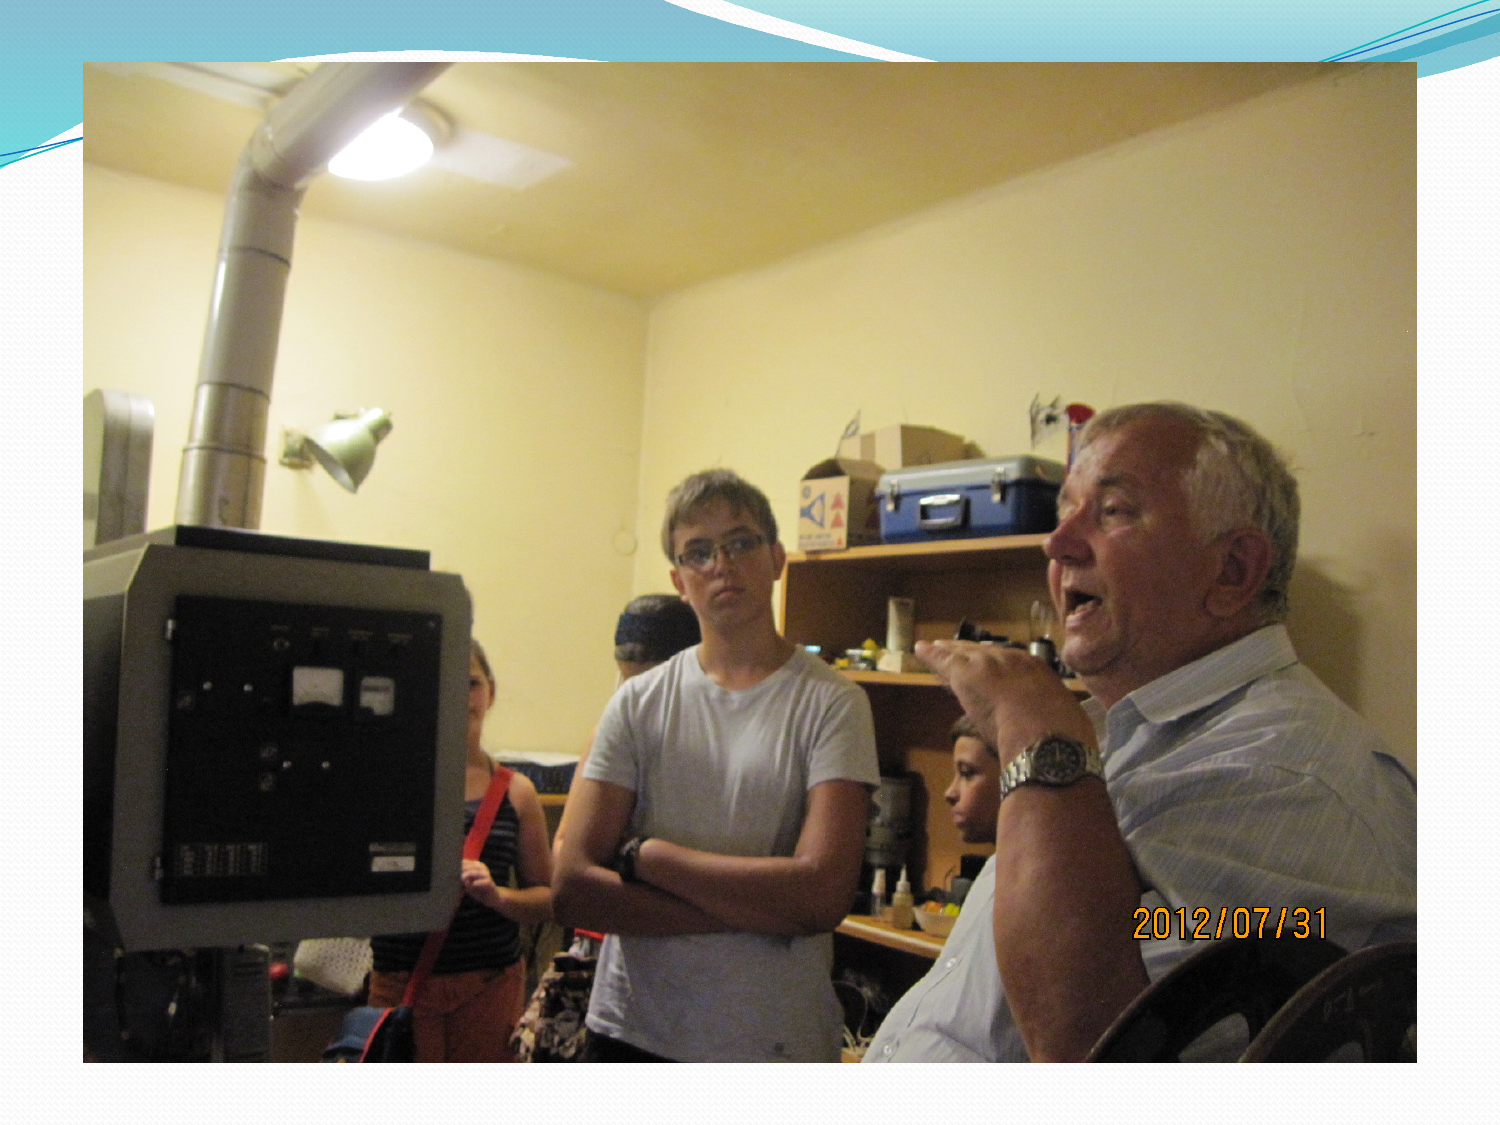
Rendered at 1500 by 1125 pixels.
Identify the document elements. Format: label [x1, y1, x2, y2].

picture [83, 62, 1417, 1063]
